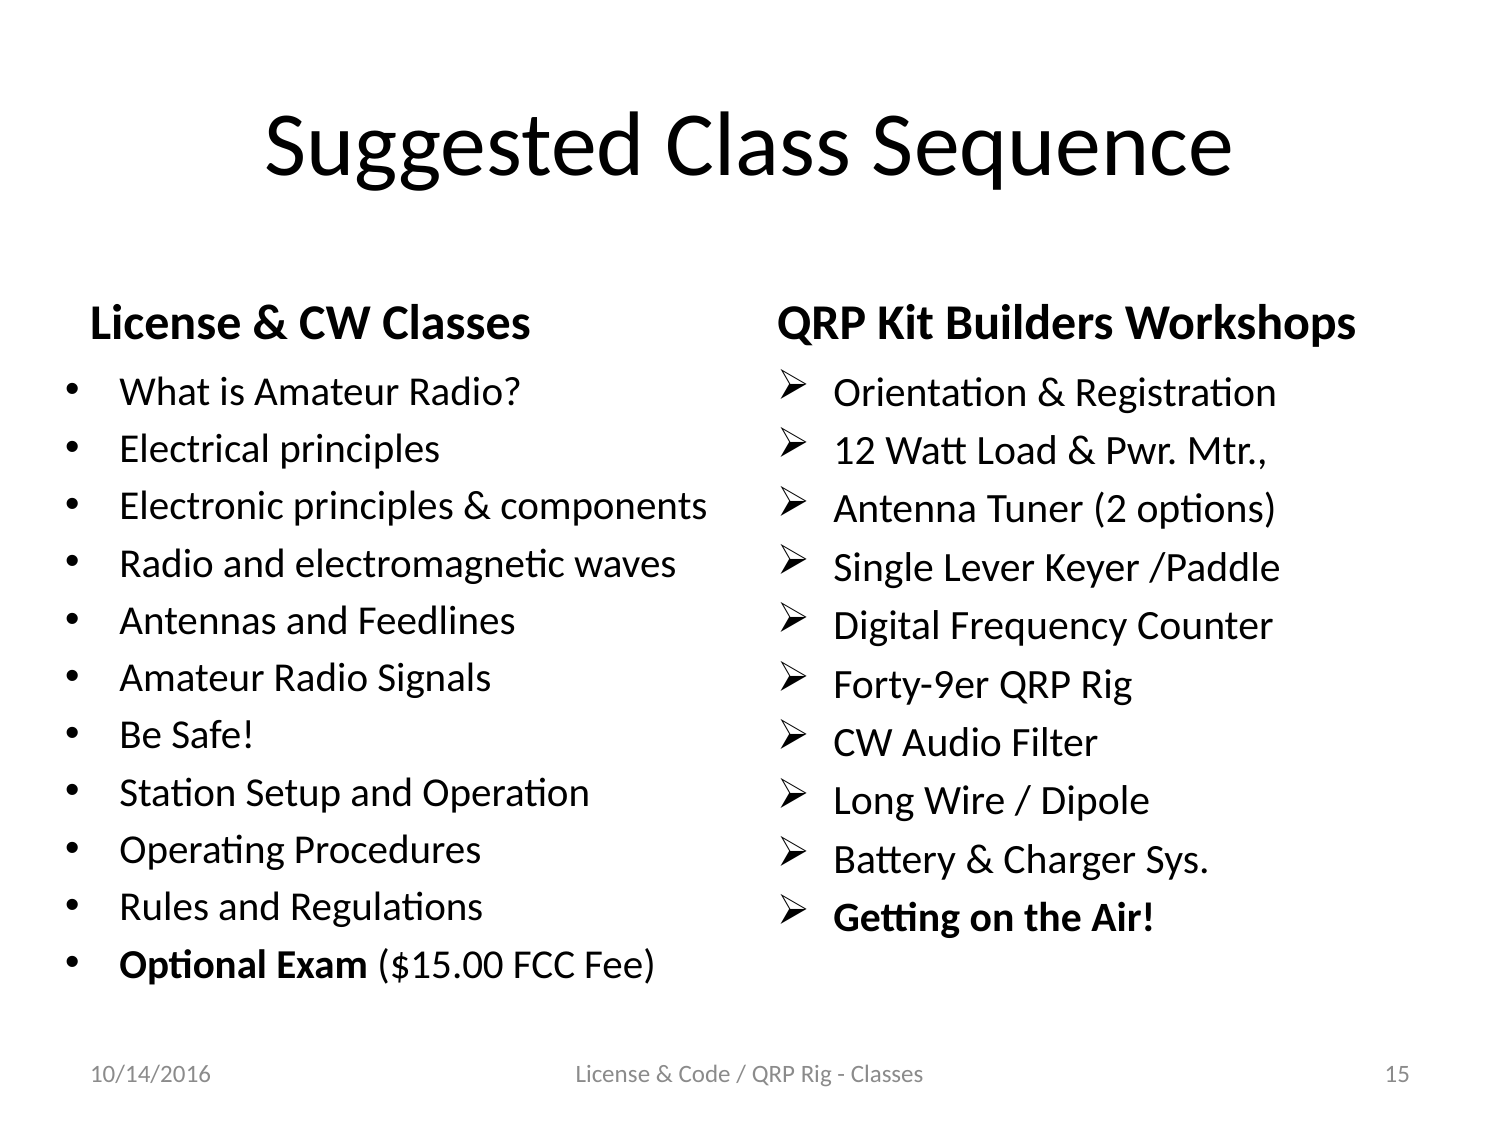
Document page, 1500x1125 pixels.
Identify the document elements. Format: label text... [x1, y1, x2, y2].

title Suggested Class Sequence [75, 45, 1425, 233]
list License & CW Classes [75, 251, 738, 356]
list What is Amateur Radio? Electrical principles Electronic principles & components Radio and electromagnetic waves Antennas and Feedlines Amateur Radio Signals Be Safe! Station Setup and Operation Operating Procedures Rules and Regulations Optional Exam ($15.00 FCC Fee) [50, 356, 738, 1005]
list Orientation & Registration 12 Watt Load & Pwr. Mtr., Antenna Tuner (2 options) Single Lever Keyer /Paddle Digital Frequency Counter Forty-9er QRP Rig CW Audio Filter Long Wire / Dipole Battery & Charger Sys. Getting on the Air! [761, 356, 1425, 1005]
slide_number 15 [1074, 1042, 1425, 1103]
list QRP Kit Builders Workshops [761, 251, 1425, 356]
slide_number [75, 1042, 425, 1103]
footer License & Code / QRP Rig - Classes [512, 1042, 988, 1103]
